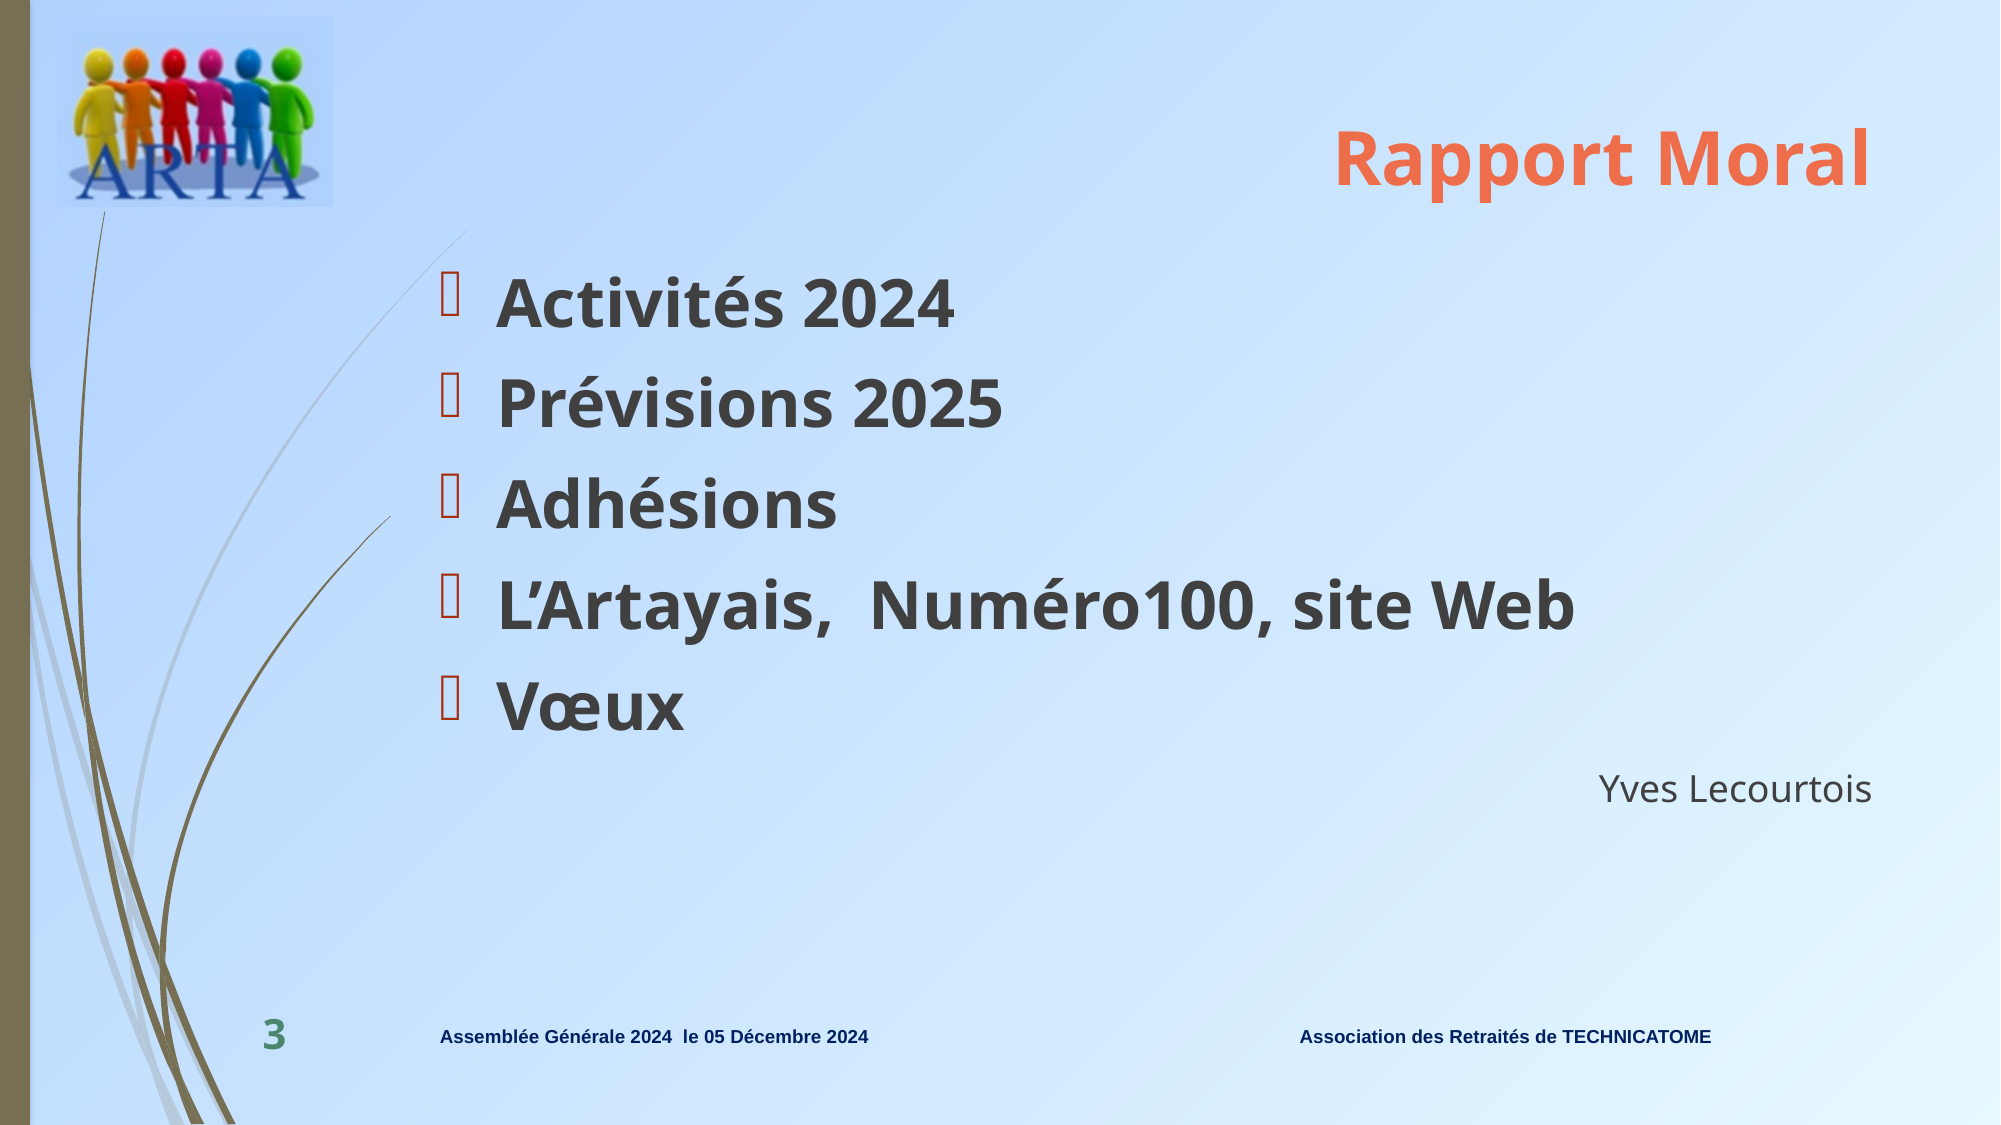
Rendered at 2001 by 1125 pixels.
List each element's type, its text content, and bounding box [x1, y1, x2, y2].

list Activités 2024 Prévisions 2025 Adhésions L’Artayais, Numéro100, site Web Vœux Yves Lecourtois [424, 252, 1888, 896]
picture [57, 16, 333, 207]
slide_number Association des Retraités de TECHNICATOME [1123, 1005, 1888, 1067]
title Rapport Moral [425, 102, 1888, 230]
slide_number 3 [173, 1006, 302, 1067]
footer Assemblée Générale 2024 le 05 Décembre 2024 [424, 1006, 1000, 1067]
